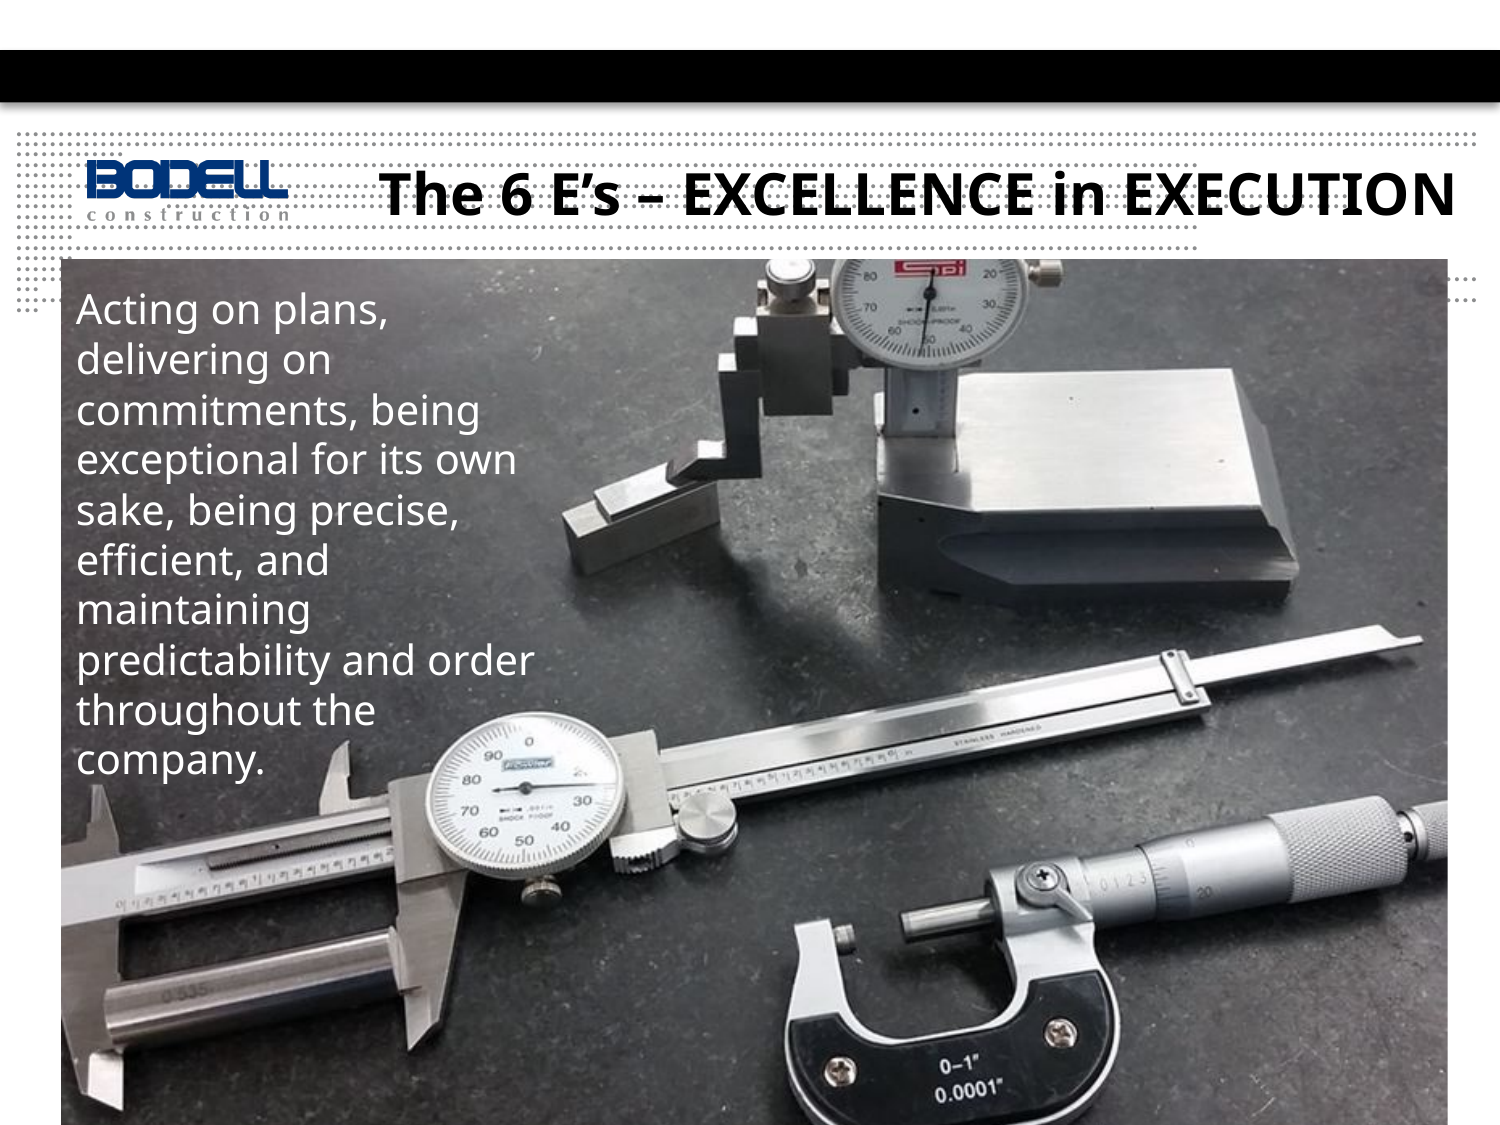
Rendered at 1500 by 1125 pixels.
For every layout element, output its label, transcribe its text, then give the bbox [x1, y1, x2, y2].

text_box The 6 E’s – EXCELLENCE in EXECUTION [355, 149, 1473, 225]
picture [87, 160, 288, 221]
picture [60, 259, 1448, 1125]
